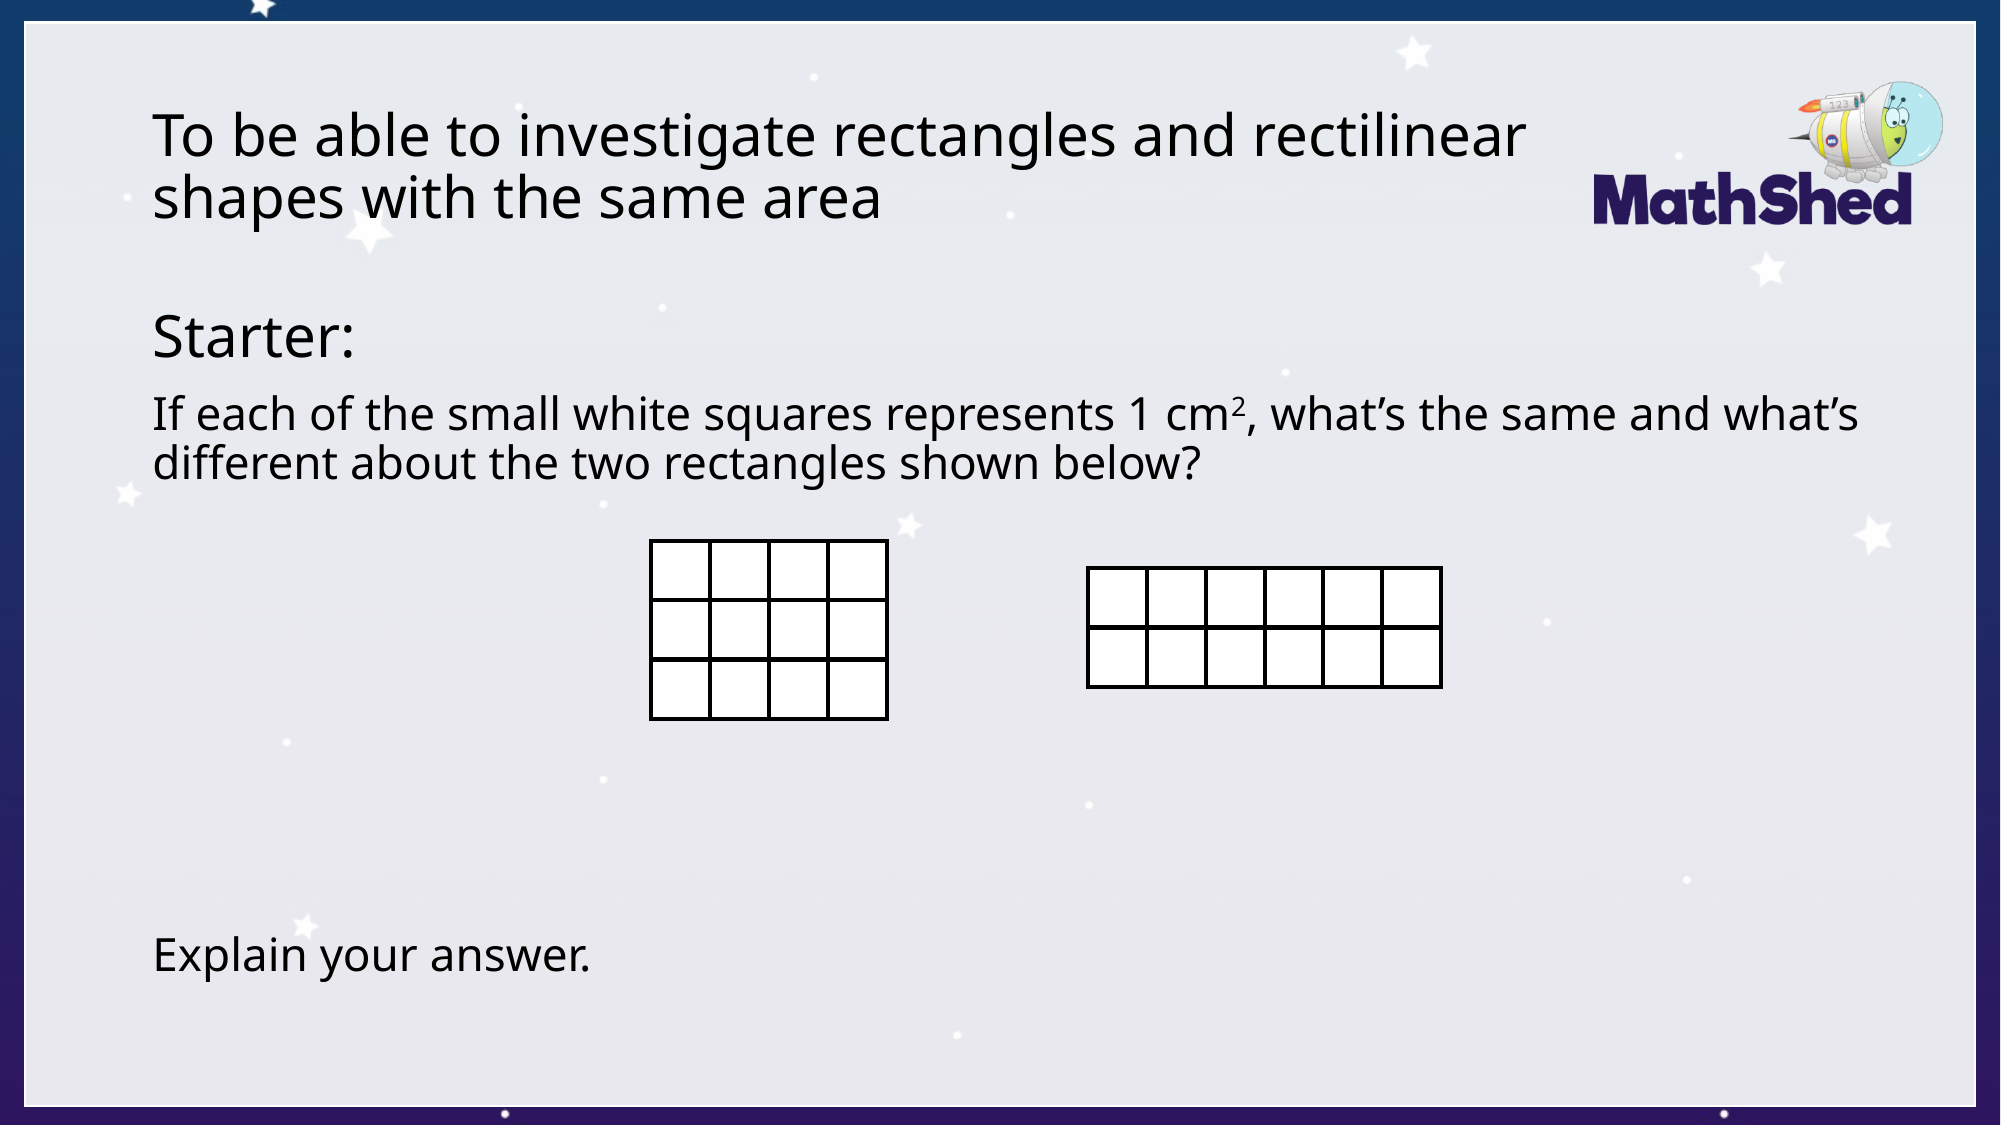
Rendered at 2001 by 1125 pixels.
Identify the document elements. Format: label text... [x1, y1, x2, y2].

text_box [650, 600, 709, 660]
text_box [709, 540, 769, 600]
title To be able to investigate rectangles and rectilinear shapes with the same area [137, 59, 1578, 278]
text_box [1322, 567, 1381, 627]
text_box [1322, 627, 1381, 687]
text_box [828, 600, 888, 660]
text_box [769, 660, 828, 720]
text_box [1265, 627, 1322, 687]
text_box [828, 660, 888, 720]
text_box [1206, 627, 1265, 687]
text_box [1381, 627, 1441, 687]
text_box [1147, 567, 1206, 627]
text_box [1381, 567, 1441, 627]
text_box [709, 660, 769, 720]
text_box [650, 660, 709, 720]
list Starter: If each of the small white squares represents 1 cm2, what’s the same and what’s different about the two rectangles shown below? Explain your answer. [137, 299, 1894, 1014]
text_box [1496, 387, 1648, 540]
text_box [769, 540, 828, 600]
picture [0, 0, 2001, 1125]
text_box [769, 600, 828, 660]
text_box [1087, 567, 1147, 627]
text_box [709, 600, 769, 660]
text_box [1206, 567, 1265, 627]
text_box [1087, 627, 1147, 687]
text_box [1265, 567, 1322, 627]
text_box [828, 540, 888, 600]
text_box [650, 540, 709, 600]
text_box [1147, 627, 1206, 687]
